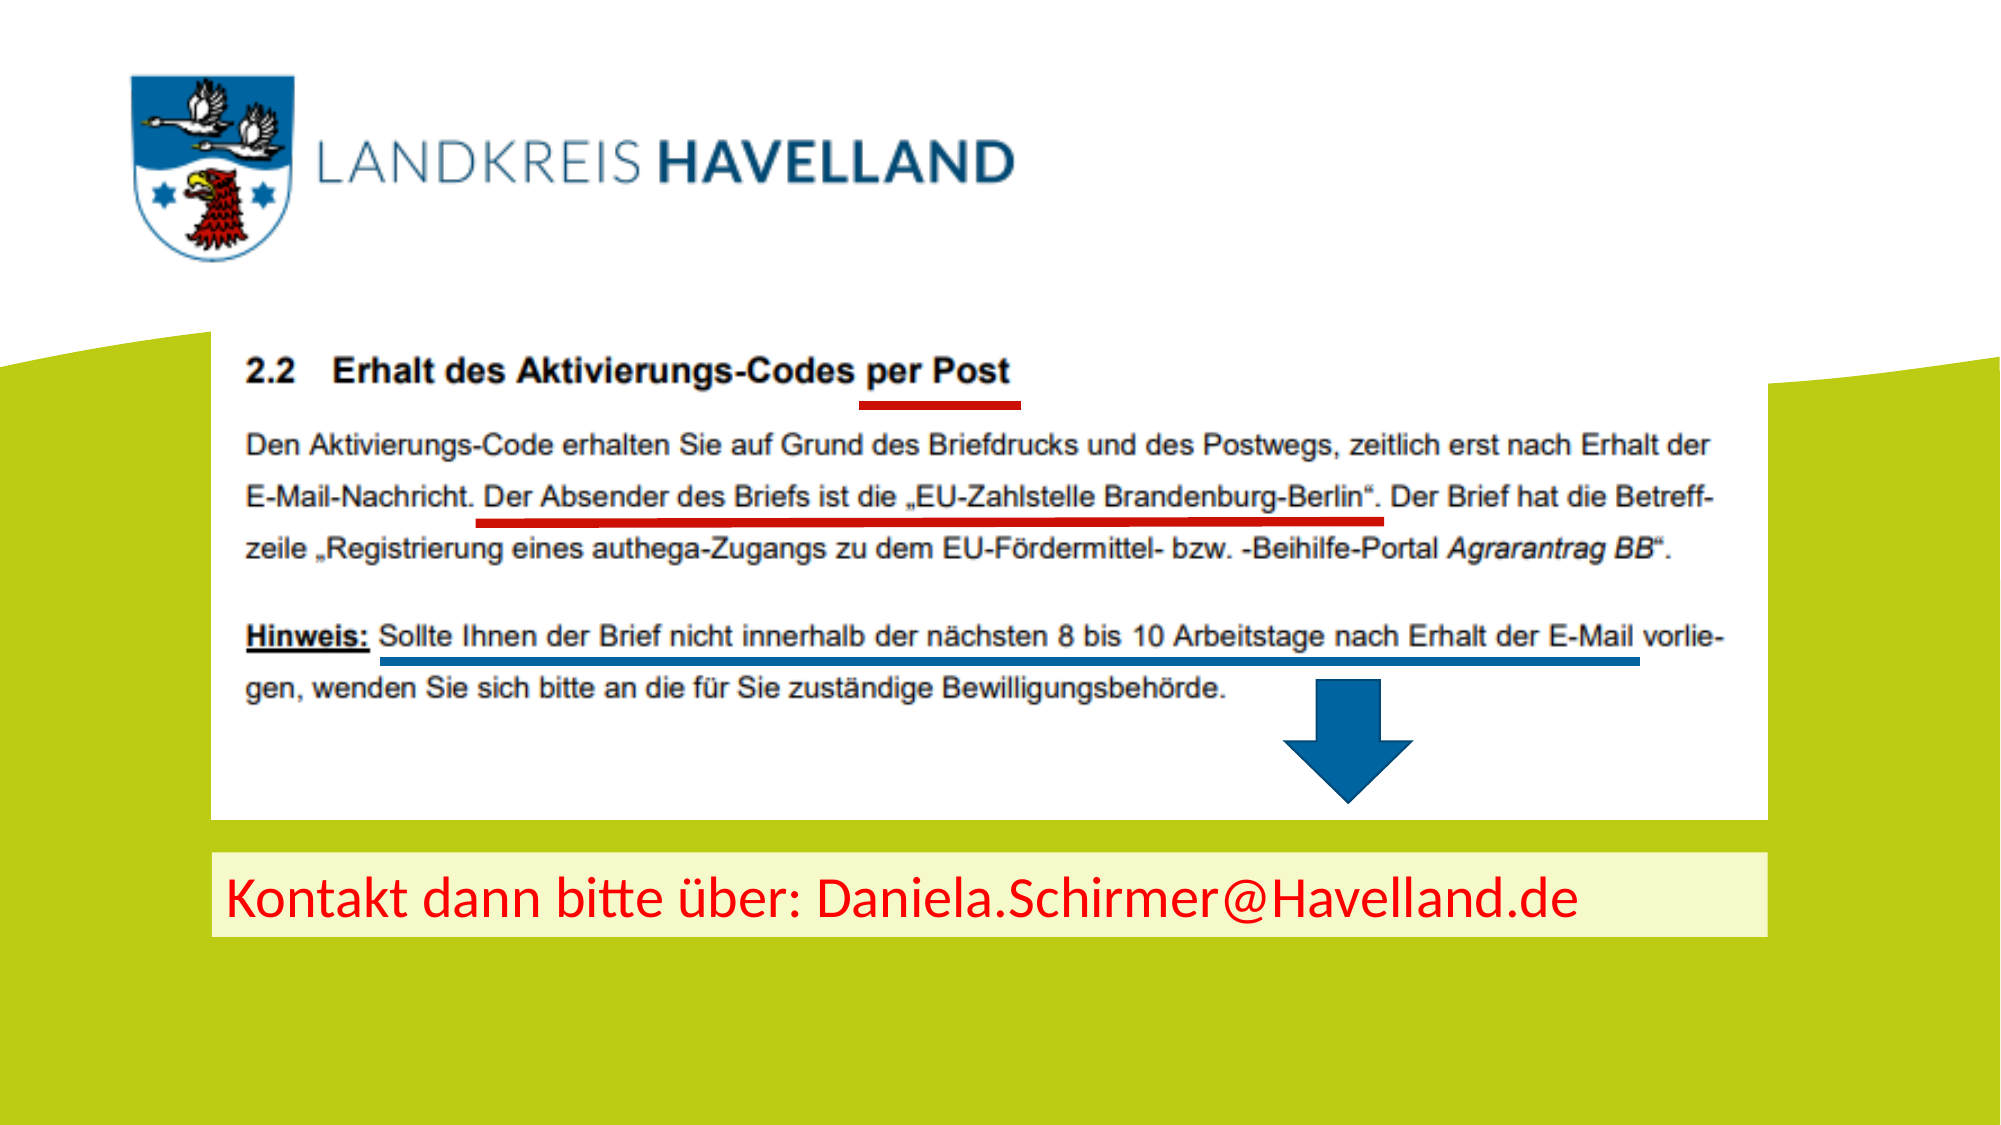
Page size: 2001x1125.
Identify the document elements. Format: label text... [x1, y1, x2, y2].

picture [211, 298, 1768, 820]
text_box Kontakt dann bitte über: Daniela.Schirmer@Havelland.de [211, 852, 1768, 937]
